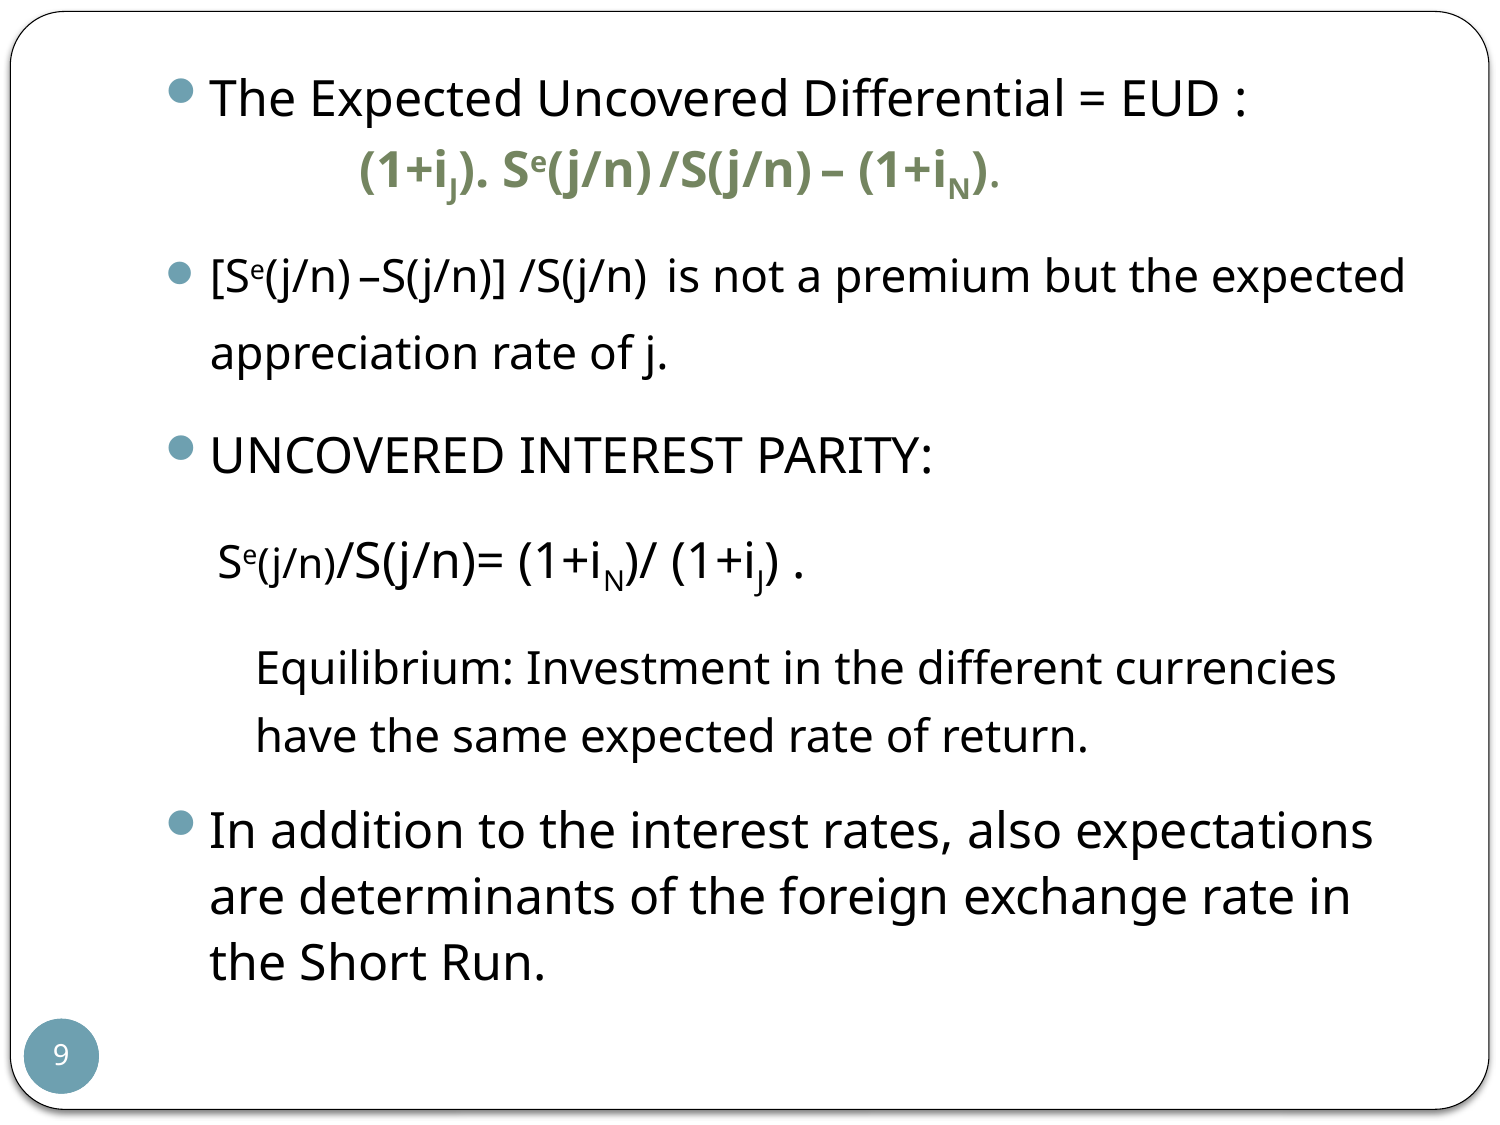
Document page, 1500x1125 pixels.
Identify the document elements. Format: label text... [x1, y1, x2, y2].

list The Expected Uncovered Differential = EUD : (1+iJ). Se(j/n) /S(j/n) – (1+iN). [Se(j/n) –S(j/n)] /S(j/n) is not a premium but the expected appreciation rate of j. UNCOVERED INTEREST PARITY: Se(j/n)/S(j/n)= (1+iN)/ (1+iJ) . Equilibrium: Investment in the different currencies have the same expected rate of return. In addition to the interest rates, also expectations are determinants of the foreign exchange rate in the Short Run. [149, 58, 1426, 988]
text_box 9 [23, 1018, 99, 1094]
